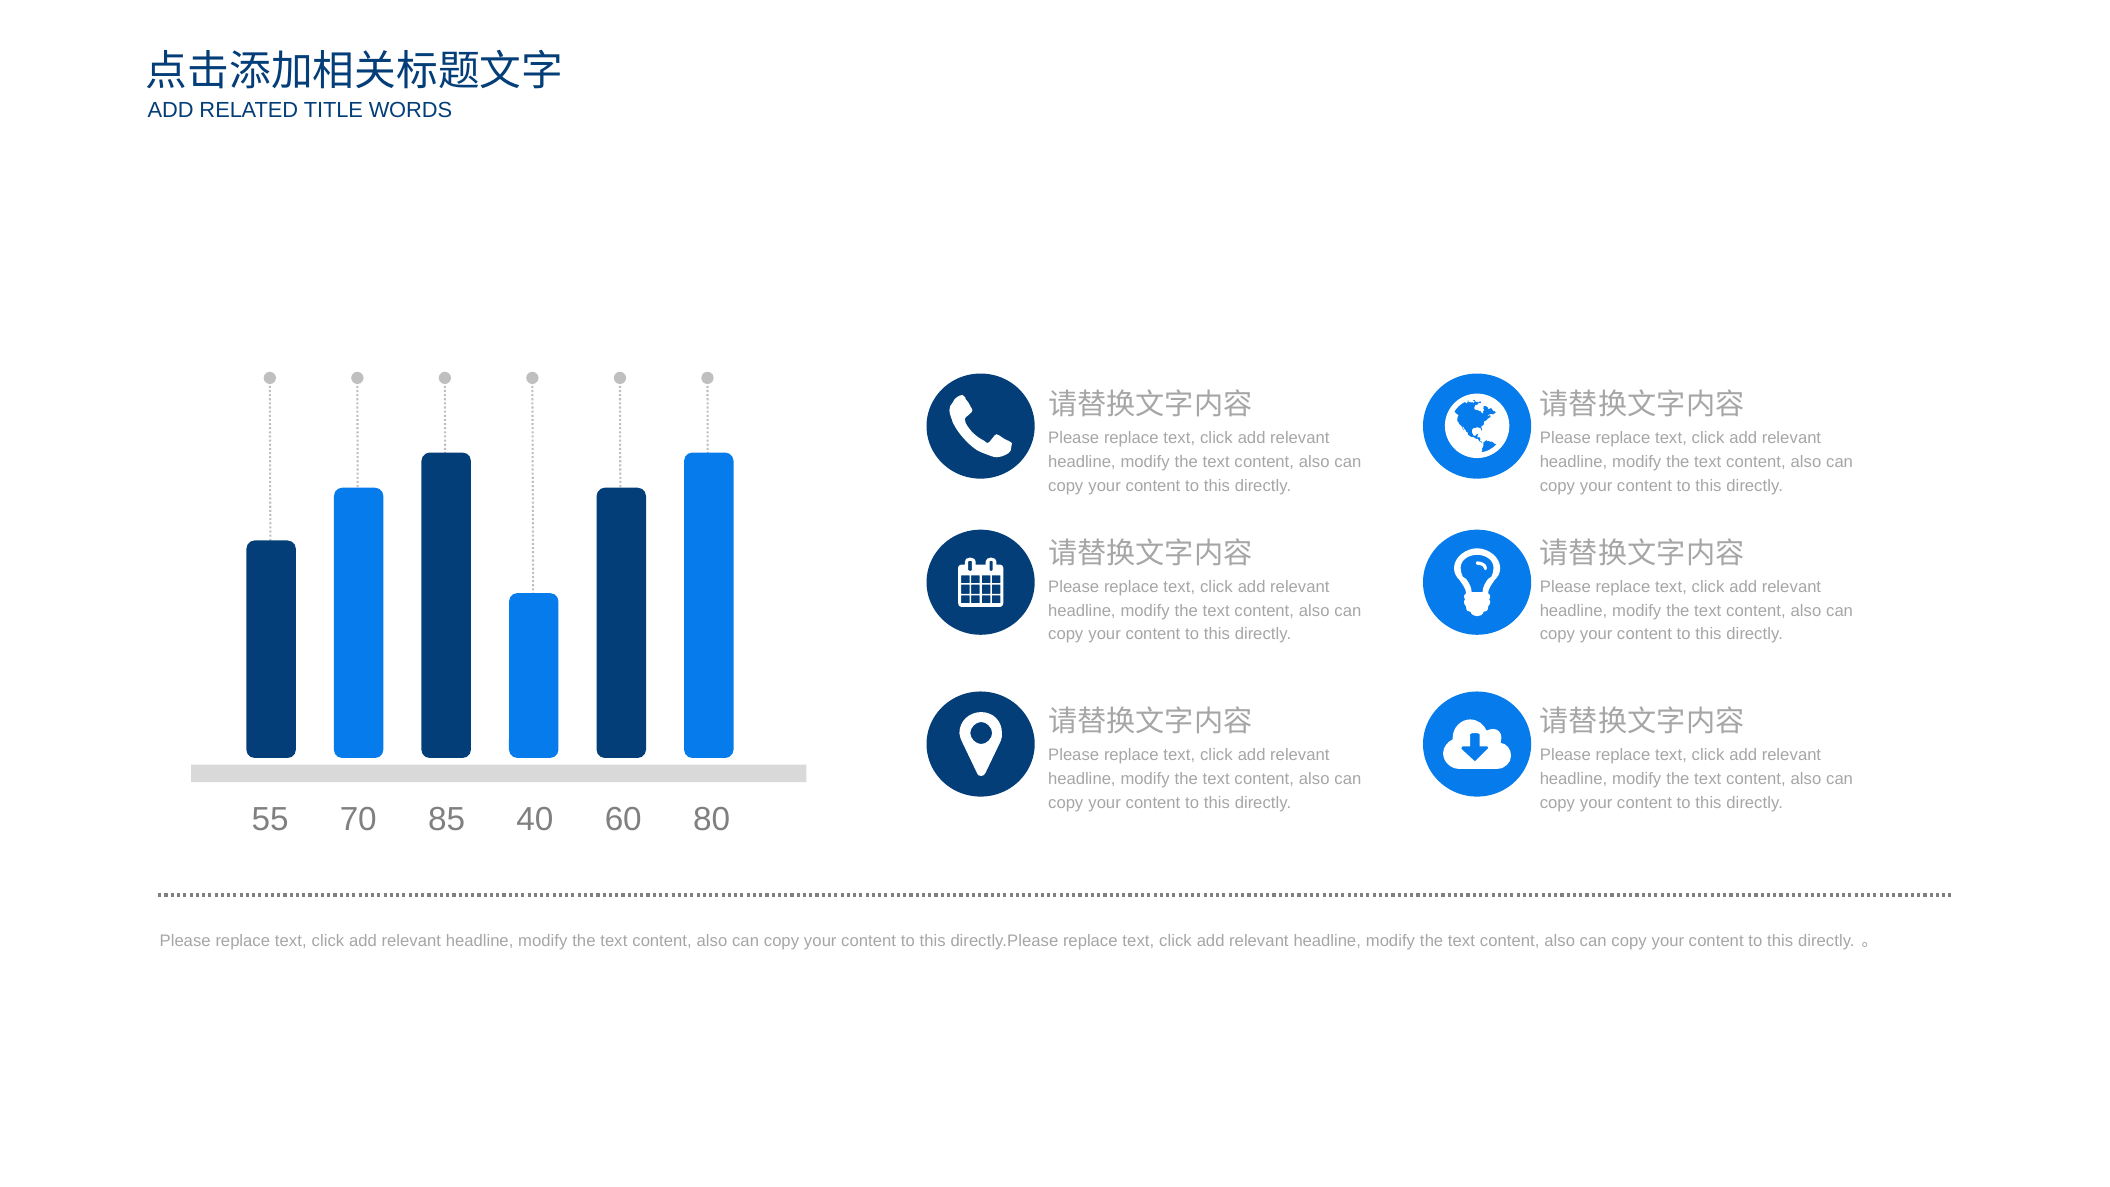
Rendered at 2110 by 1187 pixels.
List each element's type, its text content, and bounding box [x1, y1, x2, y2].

text_box 70 [339, 789, 377, 837]
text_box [1048, 378, 1392, 494]
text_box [1048, 527, 1383, 643]
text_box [926, 373, 1035, 479]
text_box Please replace text, click add relevant headline, modify the text content, also can copy your content to this directly.Please replace text, click add relevant headline, modify the text content, also can copy your content to this directly.。 [159, 925, 1950, 950]
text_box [684, 377, 734, 758]
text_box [509, 377, 559, 758]
text_box [190, 763, 807, 783]
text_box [596, 377, 646, 758]
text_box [246, 377, 296, 758]
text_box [1422, 691, 1532, 797]
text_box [1539, 695, 1874, 811]
text_box 60 [604, 789, 642, 837]
text_box 40 [516, 789, 554, 837]
text_box 80 [692, 789, 731, 837]
text_box 85 [428, 789, 466, 837]
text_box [926, 691, 1035, 797]
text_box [421, 377, 471, 758]
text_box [1539, 527, 1874, 643]
text_box 55 [251, 789, 289, 837]
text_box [1048, 695, 1383, 811]
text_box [333, 377, 384, 758]
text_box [1539, 378, 1874, 494]
text_box ADD RELATED TITLE WORDS [147, 96, 453, 123]
text_box 点击添加相关标题文字 [145, 43, 564, 95]
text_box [1422, 373, 1532, 479]
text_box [926, 529, 1035, 635]
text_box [1422, 529, 1532, 635]
